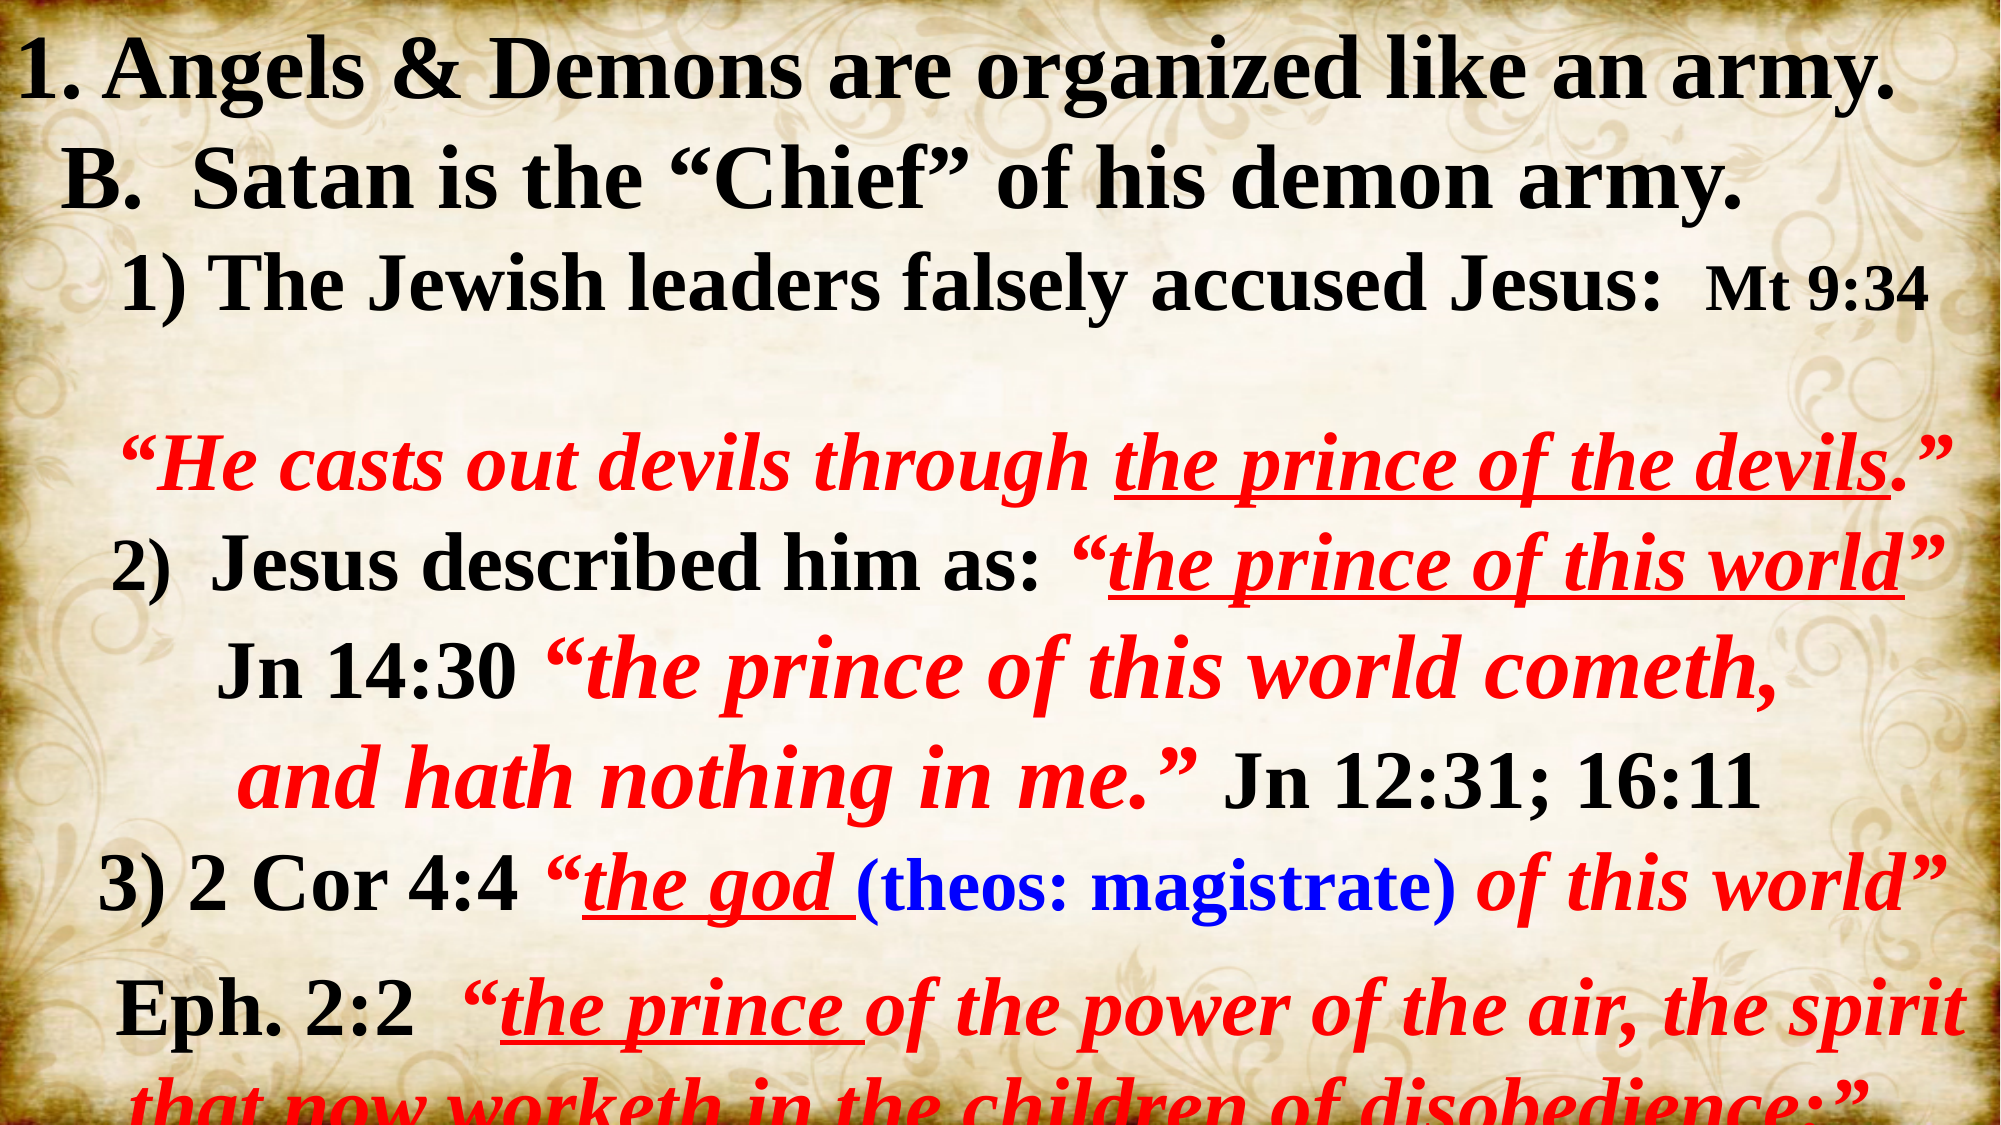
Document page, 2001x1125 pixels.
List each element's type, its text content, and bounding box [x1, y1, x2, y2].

text_box 1. Angels & Demons are organized like an army. B. Satan is the “Chief” of his demon army. 1) The Jewish leaders falsely accused Jesus: Mt 9:34 “He casts out devils through the prince of the devils.” 2) Jesus described him as: “the prince of this world” Jn 14:30 “the prince of this world cometh, and hath nothing in me.” Jn 12:31; 16:11 3) 2 Cor 4:4 “the god (theos: magistrate) of this world” Eph. 2:2 “the prince of the power of the air, the spirit that now worketh in the children of disobedience:” [0, 0, 2000, 1125]
